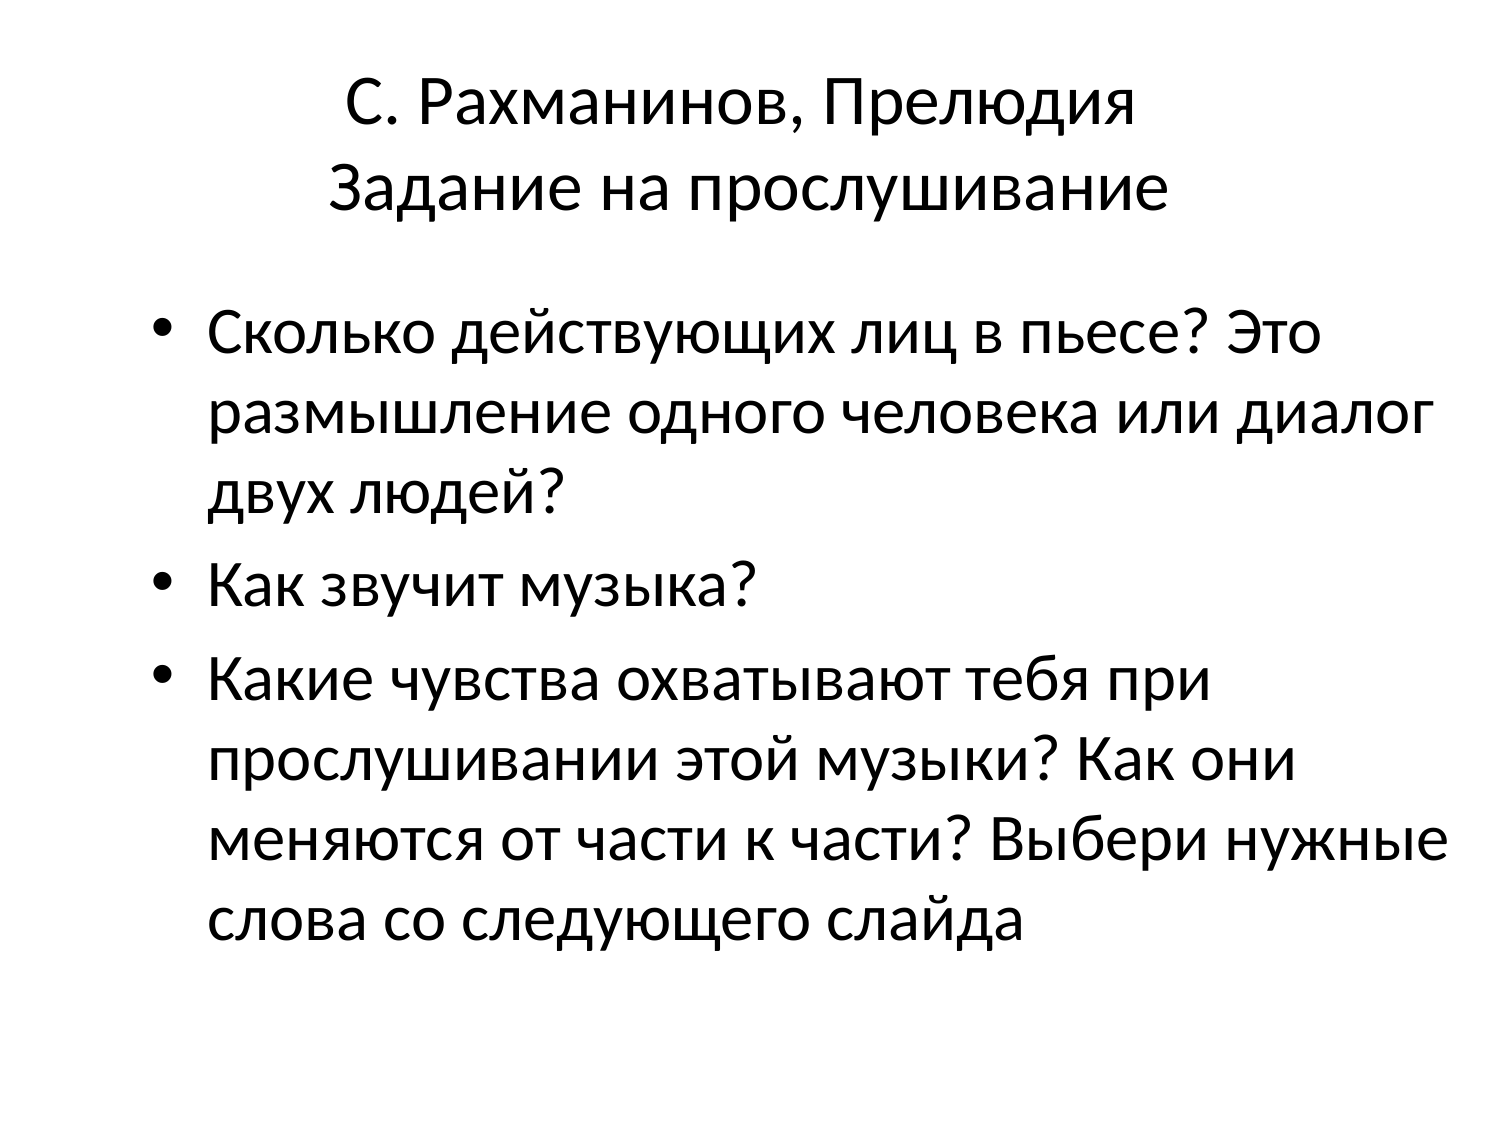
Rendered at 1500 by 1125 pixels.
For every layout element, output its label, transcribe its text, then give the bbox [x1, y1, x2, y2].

title С. Рахманинов, Прелюдия Задание на прослушивание [75, 45, 1425, 233]
list Сколько действующих лиц в пьесе? Это размышление одного человека или диалог двух людей? Как звучит музыка? Какие чувства охватывают тебя при прослушивании этой музыки? Как они меняются от части к части? Выбери нужные слова со следующего слайда [135, 278, 1486, 1000]
